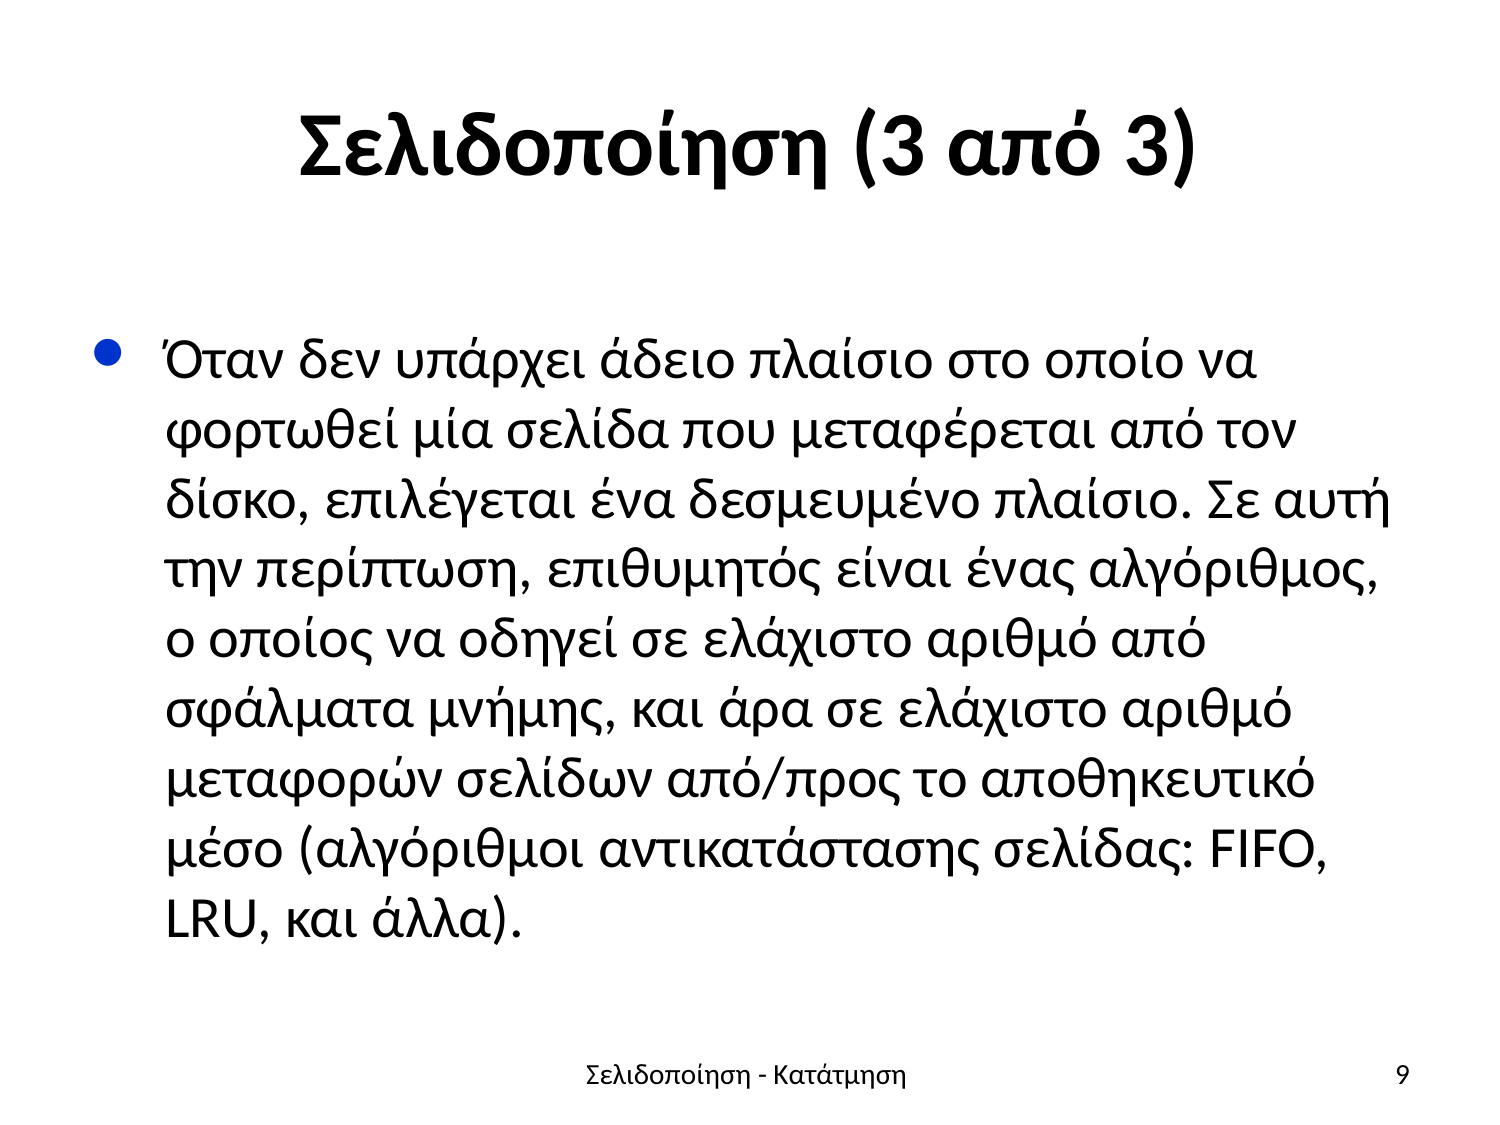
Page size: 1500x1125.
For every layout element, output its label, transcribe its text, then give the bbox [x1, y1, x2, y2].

list Όταν δεν υπάρχει άδειο πλαίσιο στο οποίο να φορτωθεί μία σελίδα που μεταφέρεται από τον δίσκο, επιλέγεται ένα δεσμευμένο πλαίσιο. Σε αυτή την περίπτωση, επιθυμητός είναι ένας αλγόριθμος, ο οποίος να οδηγεί σε ελάχιστο αριθμό από σφάλματα μνήμης, και άρα σε ελάχιστο αριθμό μεταφορών σελίδων από/προς το αποθηκευτικό μέσο (αλγόριθμοι αντικατάστασης σελίδας: FIFO, LRU, και άλλα). [75, 262, 1425, 1005]
title Σελιδοποίηση (3 από 3) [75, 45, 1425, 233]
footer Σελιδοποίηση - Κατάτμηση [512, 1042, 988, 1103]
slide_number 9 [1074, 1042, 1425, 1103]
